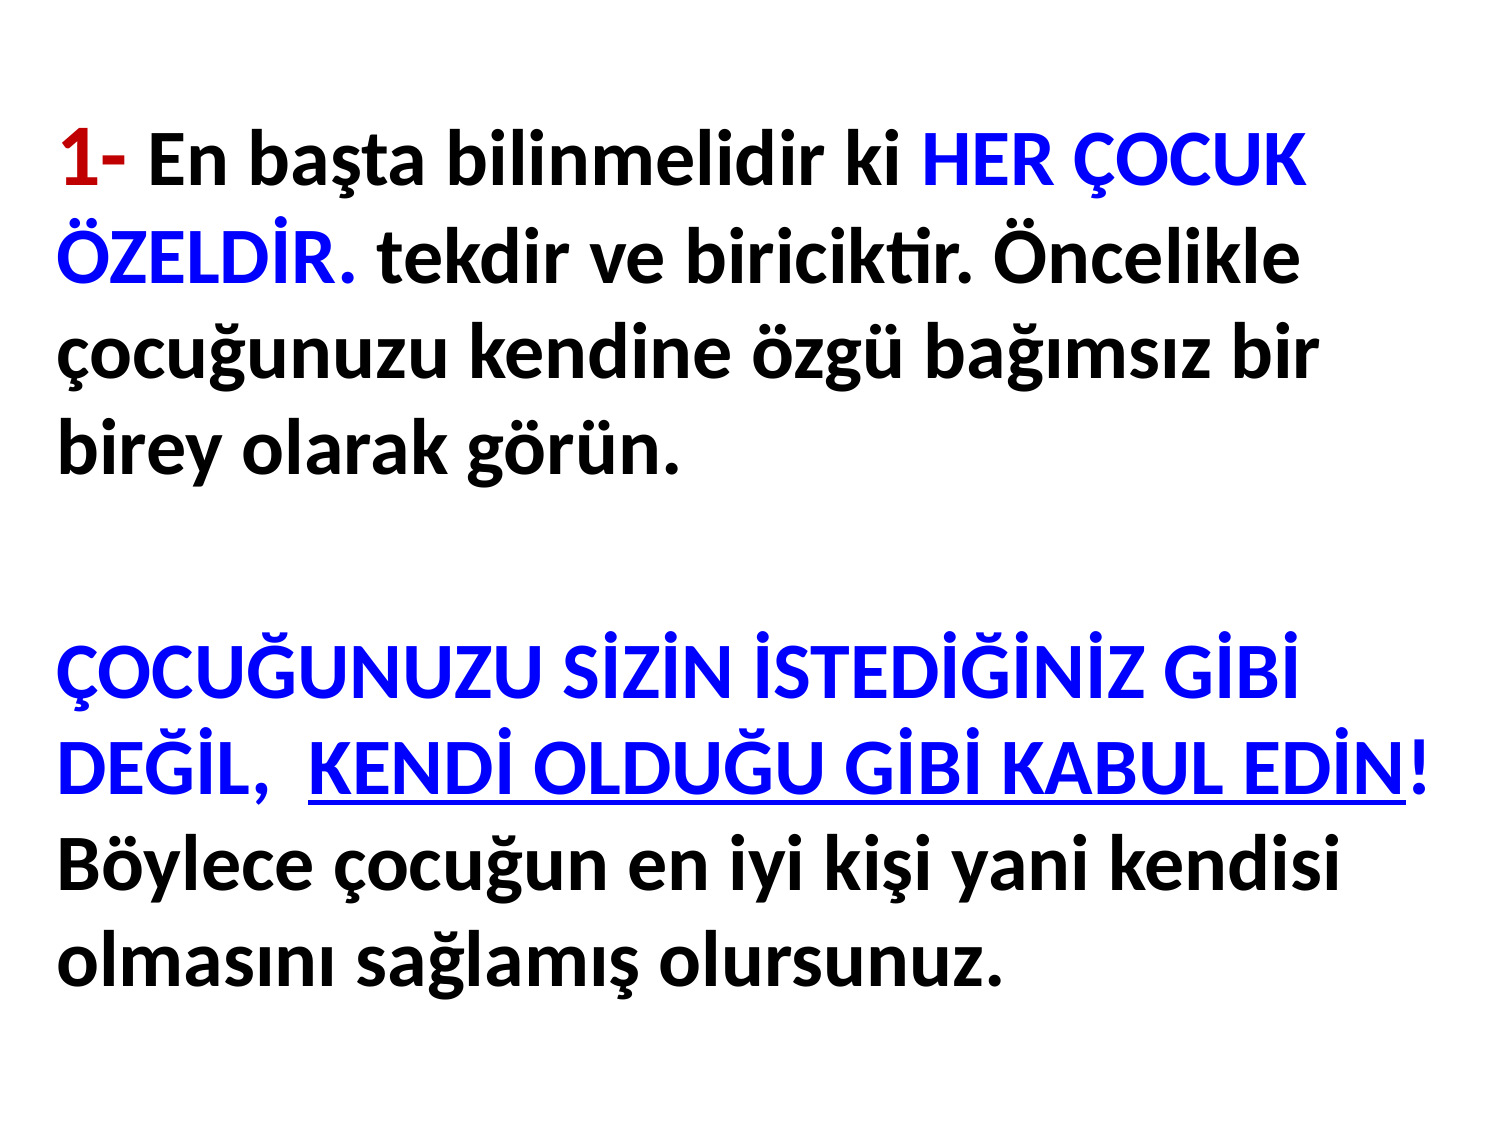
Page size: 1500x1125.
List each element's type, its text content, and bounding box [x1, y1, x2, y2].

list 1- En başta bilinmelidir ki HER ÇOCUK ÖZELDİR. tekdir ve biriciktir. Öncelikle çocuğunuzu kendine özgü bağımsız bir birey olarak görün. ÇOCUĞUNUZU SİZİN İSTEDİĞİNİZ GİBİ DEĞİL, KENDİ OLDUĞU GİBİ KABUL EDİN! Böylece çocuğun en iyi kişi yani kendisi olmasını sağlamış olursunuz. [40, 89, 1460, 1012]
